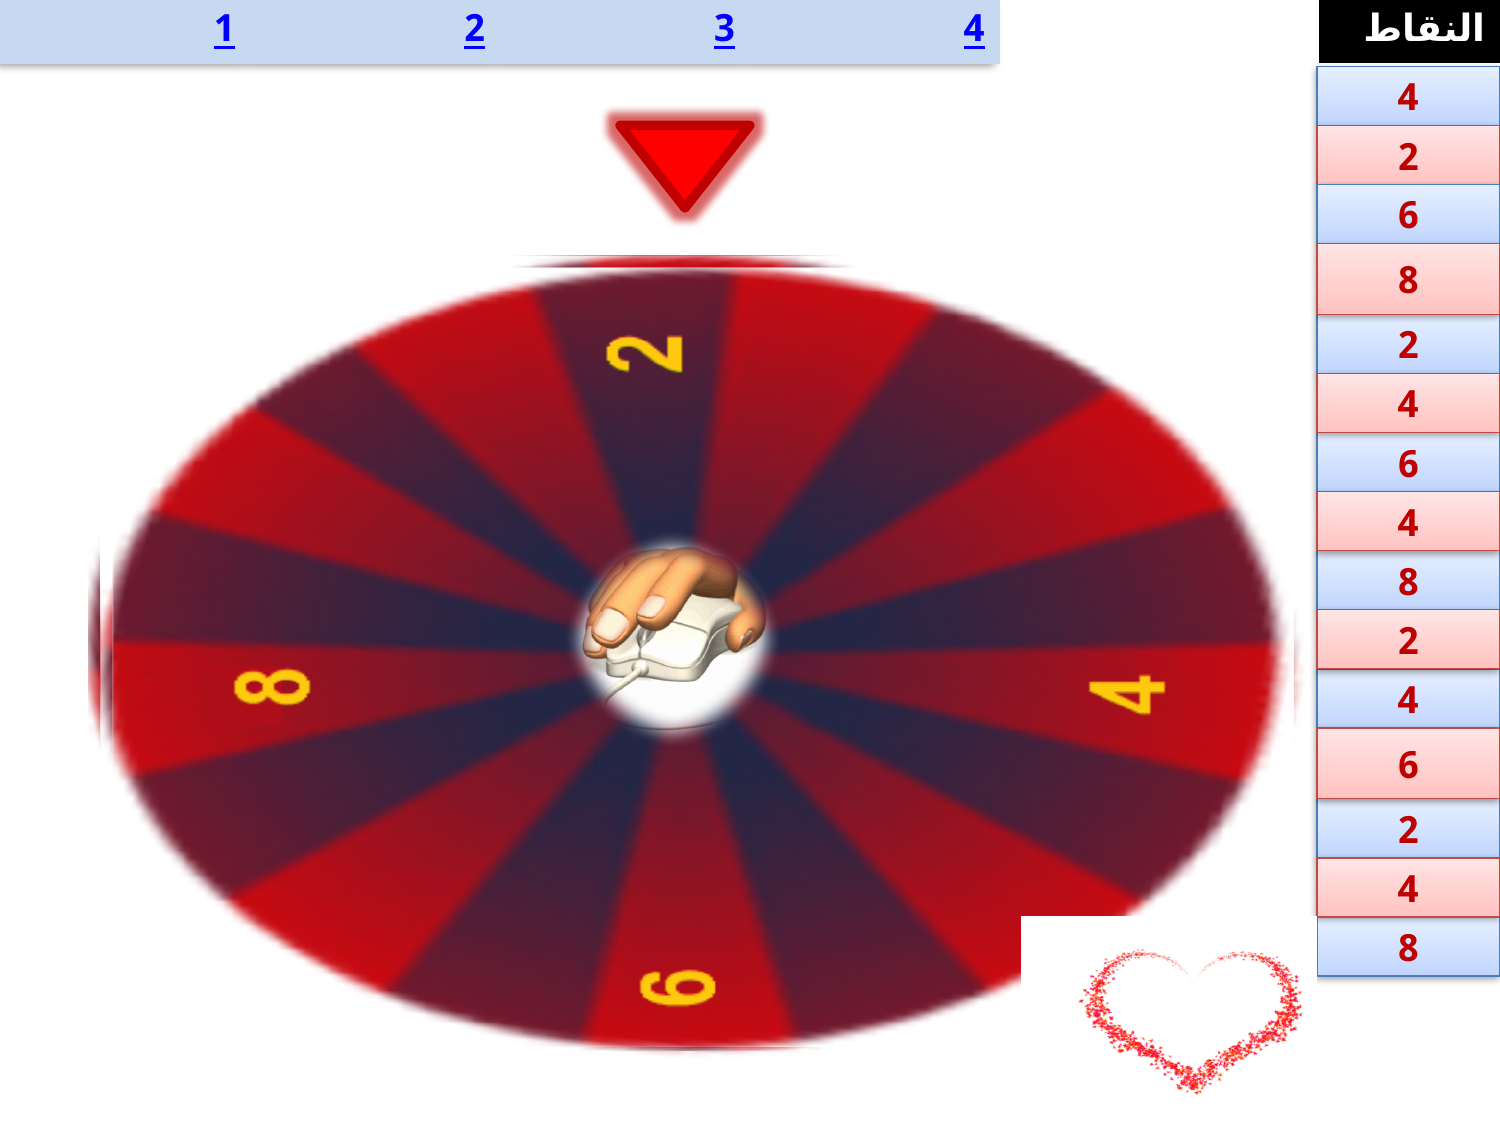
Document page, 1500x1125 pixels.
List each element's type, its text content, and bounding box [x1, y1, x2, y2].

text_box 2 [1391, 806, 1500, 856]
text_box 4 [1391, 373, 1500, 433]
text_box 4 [1391, 676, 1500, 726]
text_box 6 [1391, 727, 1500, 799]
picture [0, 66, 1389, 1125]
table_header النقاط [1319, 0, 1500, 63]
text_box 2 [1316, 125, 1500, 183]
table_header 4 [750, 0, 1000, 63]
text_box 4 [1316, 66, 1500, 124]
text_box 8 [1391, 923, 1500, 977]
text_box 8 [1391, 558, 1500, 608]
table_header 3 [500, 0, 750, 63]
text_box 8 [1391, 243, 1500, 315]
text_box 6 [1382, 184, 1500, 242]
table_header 1 [0, 0, 250, 64]
text_box 4 [1391, 491, 1500, 551]
table_header 2 [250, 0, 500, 64]
text_box 6 [1391, 439, 1500, 490]
text_box 2 [1391, 609, 1500, 669]
text_box 4 [1391, 857, 1500, 918]
text_box 2 [1391, 321, 1500, 372]
